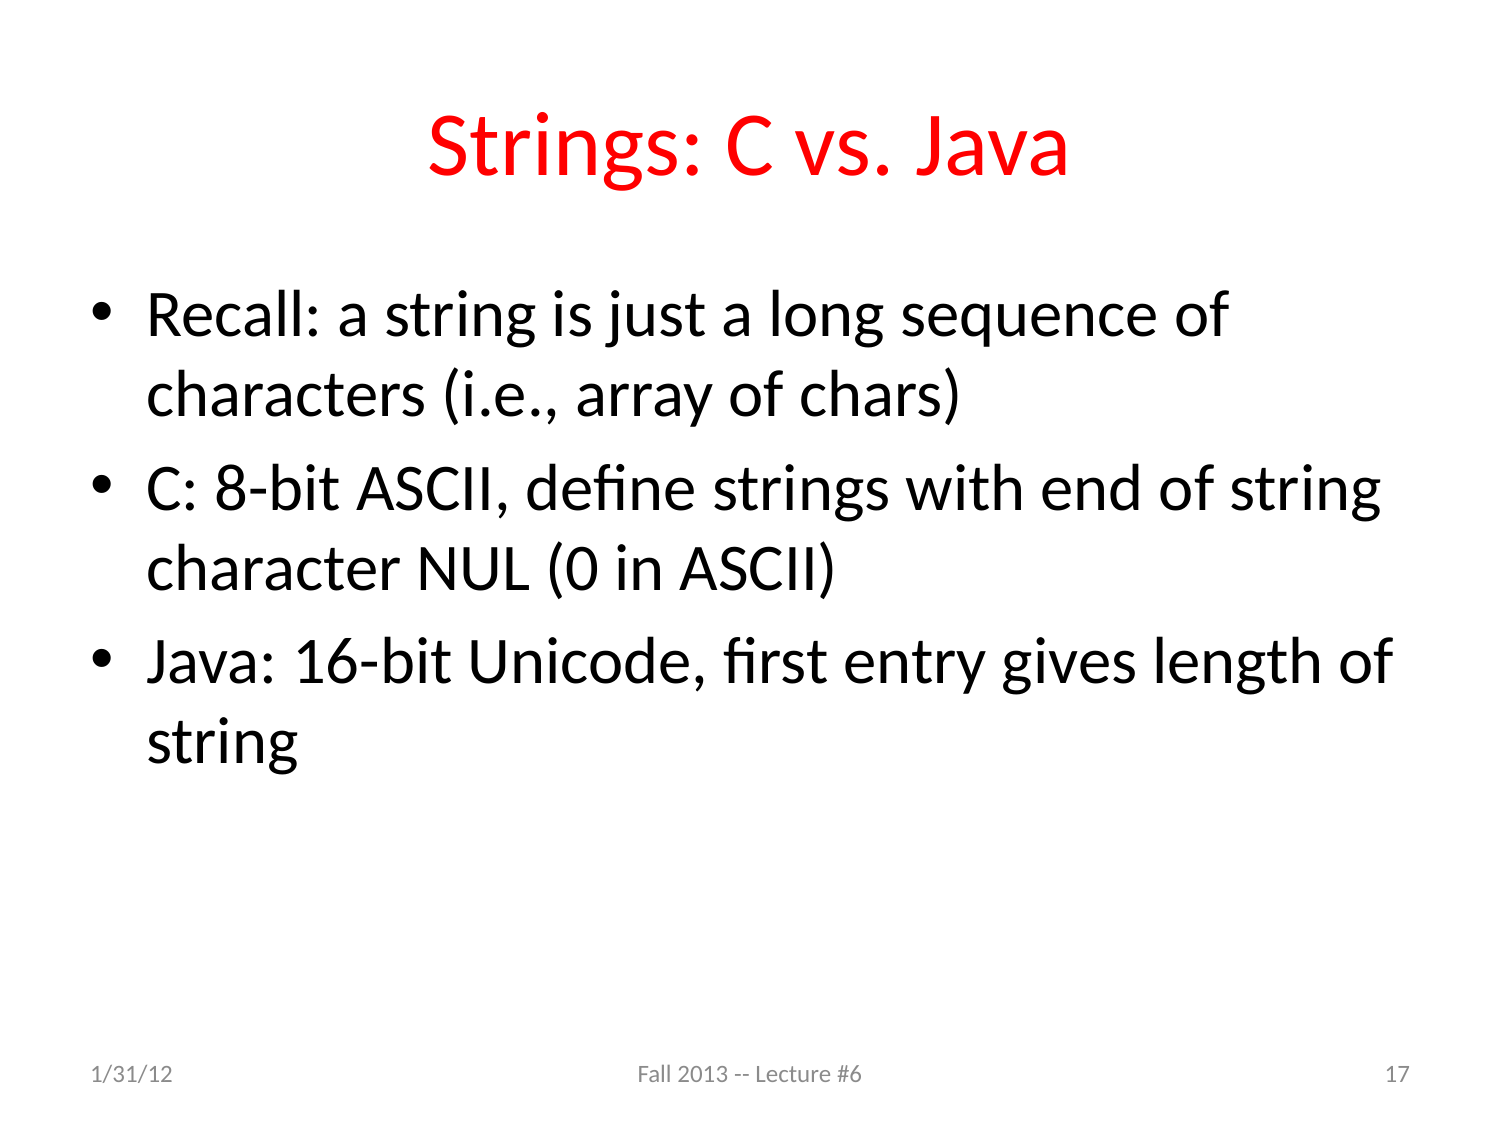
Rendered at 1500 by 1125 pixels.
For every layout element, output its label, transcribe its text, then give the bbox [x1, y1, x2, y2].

slide_number 17 [1074, 1042, 1425, 1103]
title Strings: C vs. Java [75, 45, 1425, 233]
list Recall: a string is just a long sequence of characters (i.e., array of chars) C: 8-bit ASCII, define strings with end of string character NUL (0 in ASCII) Java: 16-bit Unicode, first entry gives length of string [75, 262, 1425, 1005]
footer Fall 2013 -- Lecture #6 [512, 1042, 988, 1103]
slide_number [75, 1042, 425, 1103]
